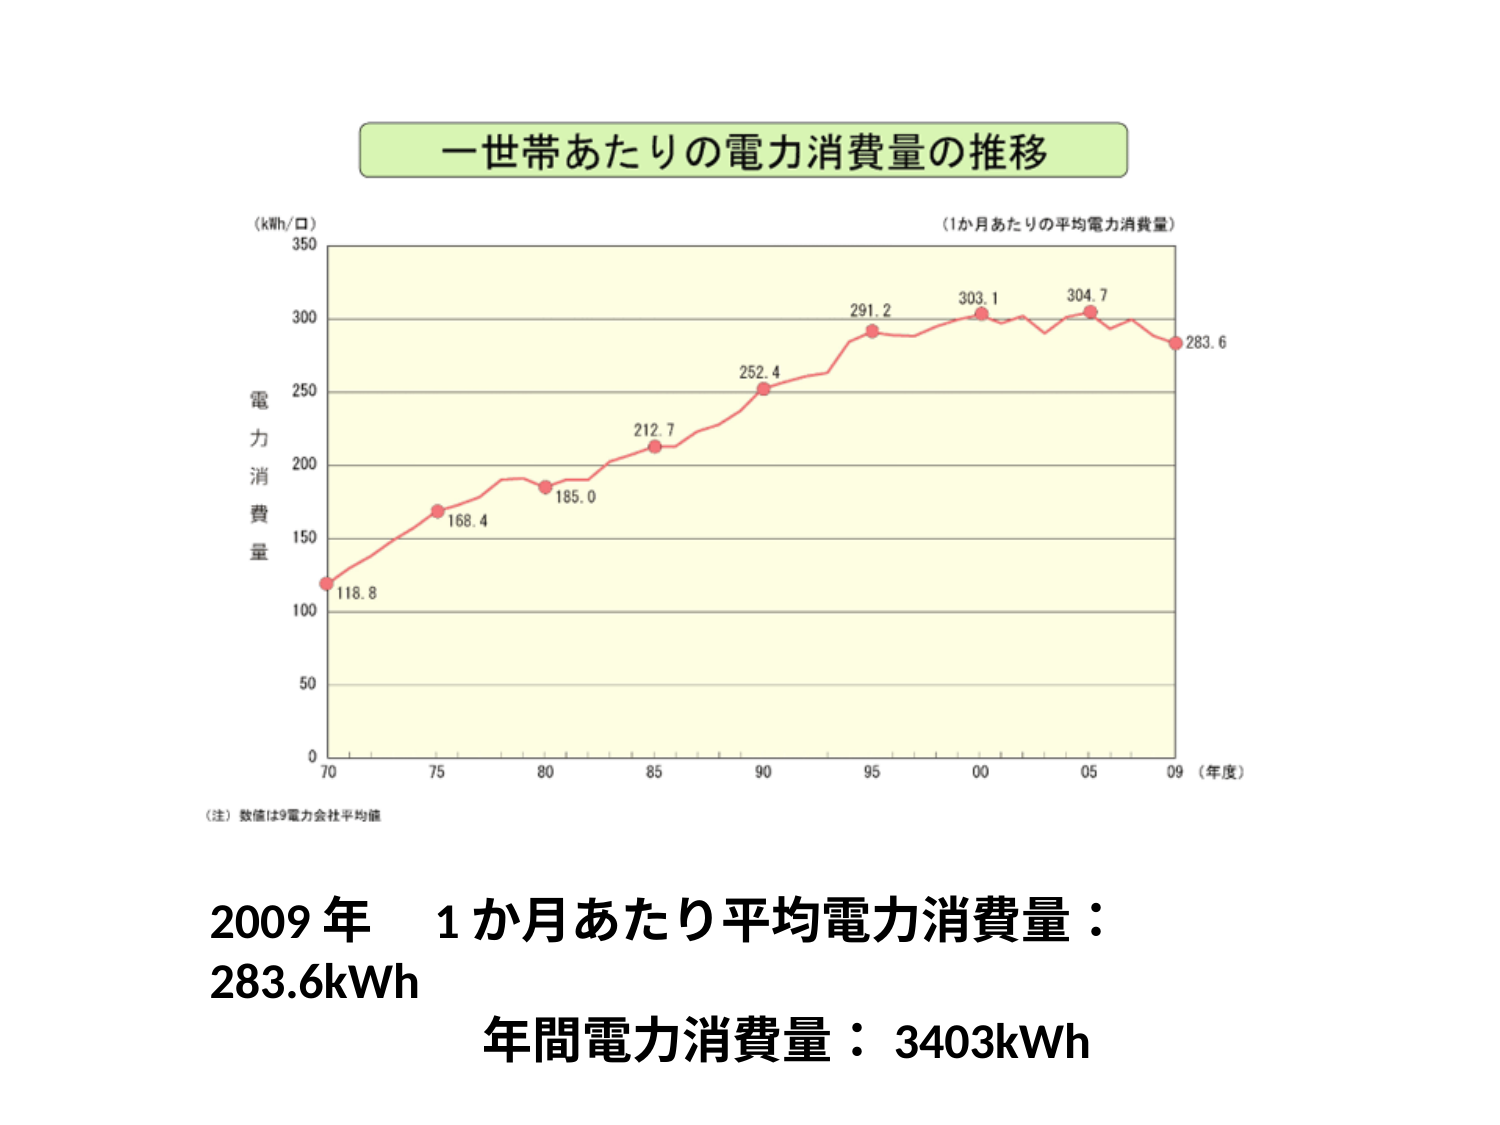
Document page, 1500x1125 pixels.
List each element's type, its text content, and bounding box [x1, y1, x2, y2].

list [194, 89, 1283, 825]
text_box 2009年 1か月あたり平均電力消費量：283.6kWh 年間電力消費量：3403kWh [194, 881, 1341, 1077]
